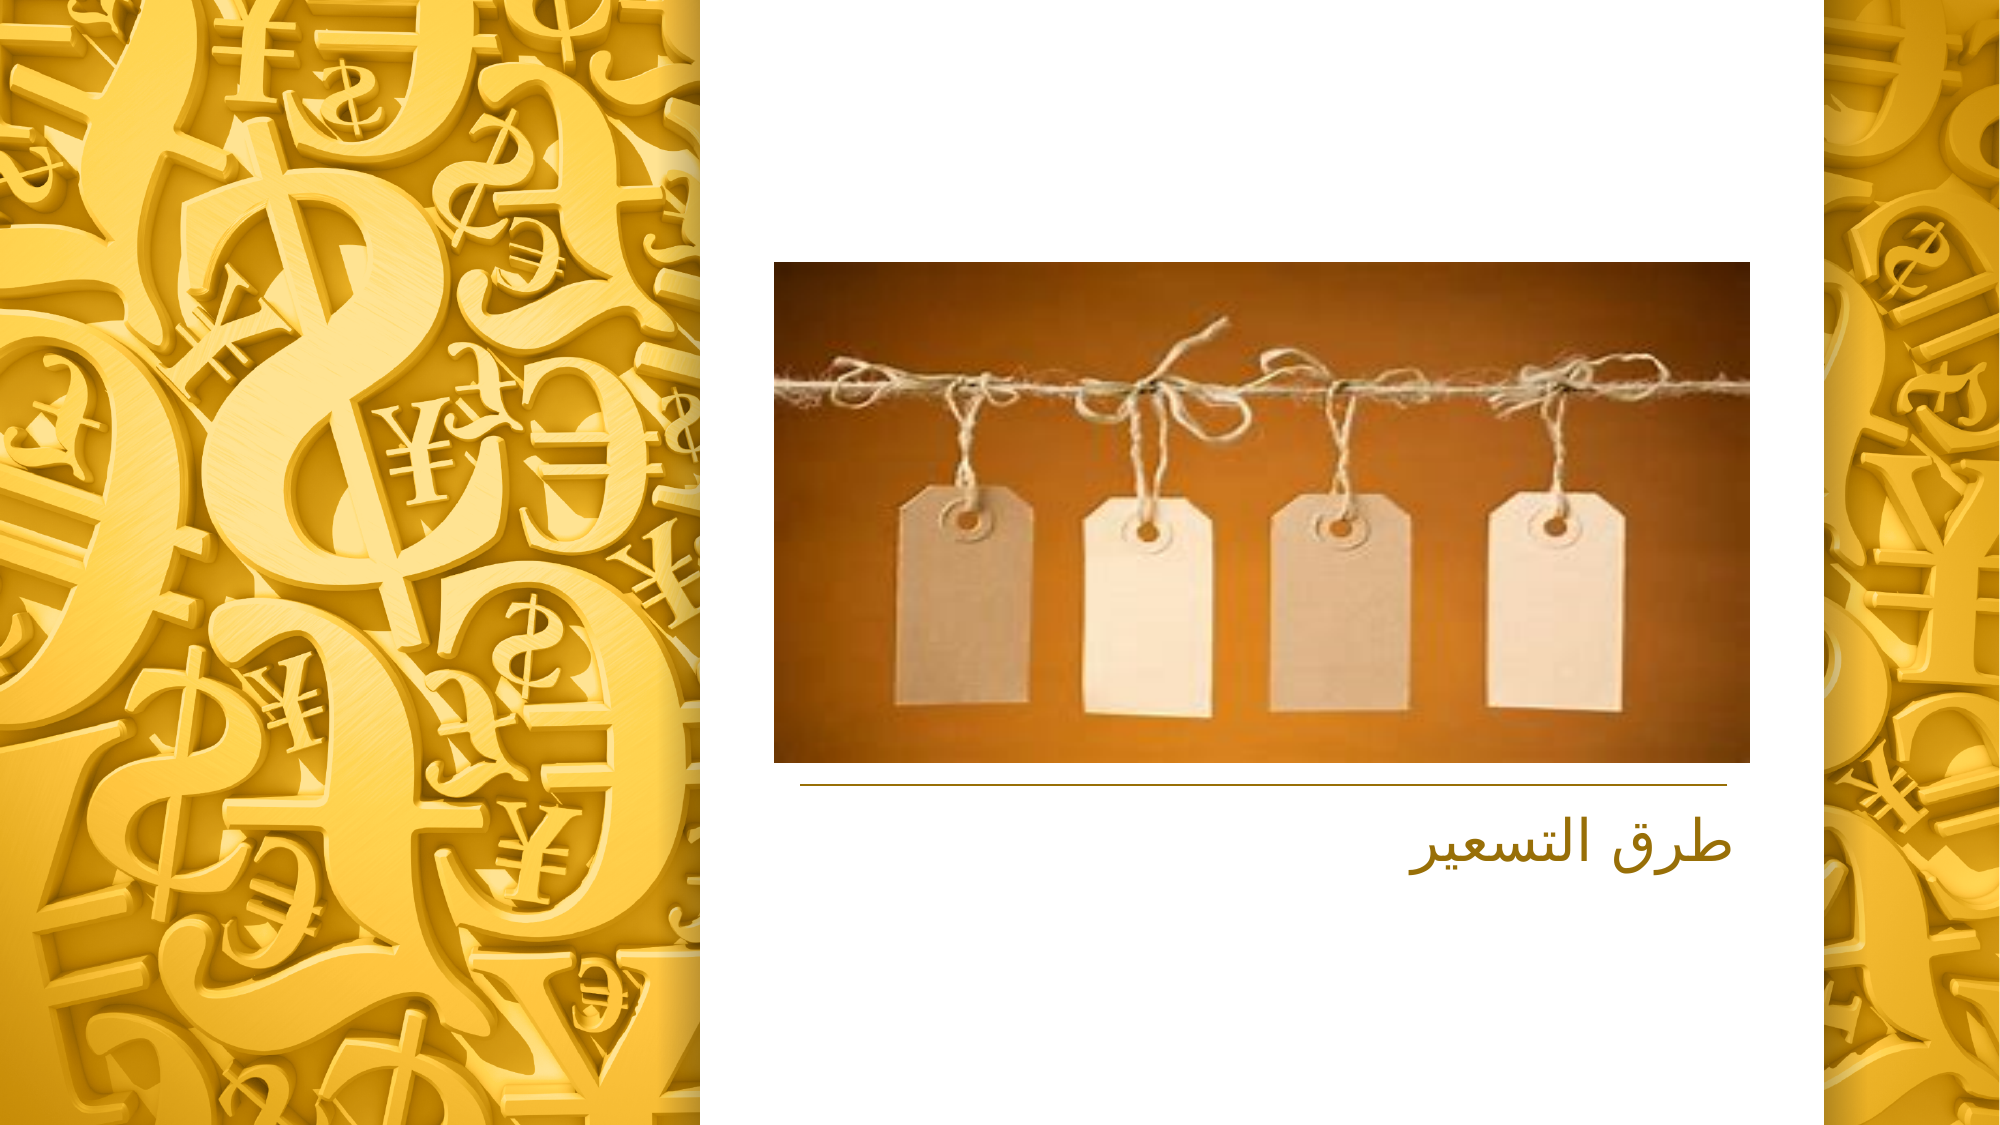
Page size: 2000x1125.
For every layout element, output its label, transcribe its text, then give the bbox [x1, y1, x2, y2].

picture [774, 262, 1750, 763]
picture [0, 0, 700, 1125]
picture [1824, 0, 2000, 1125]
subtitle طرق التسعير [774, 803, 1750, 1012]
